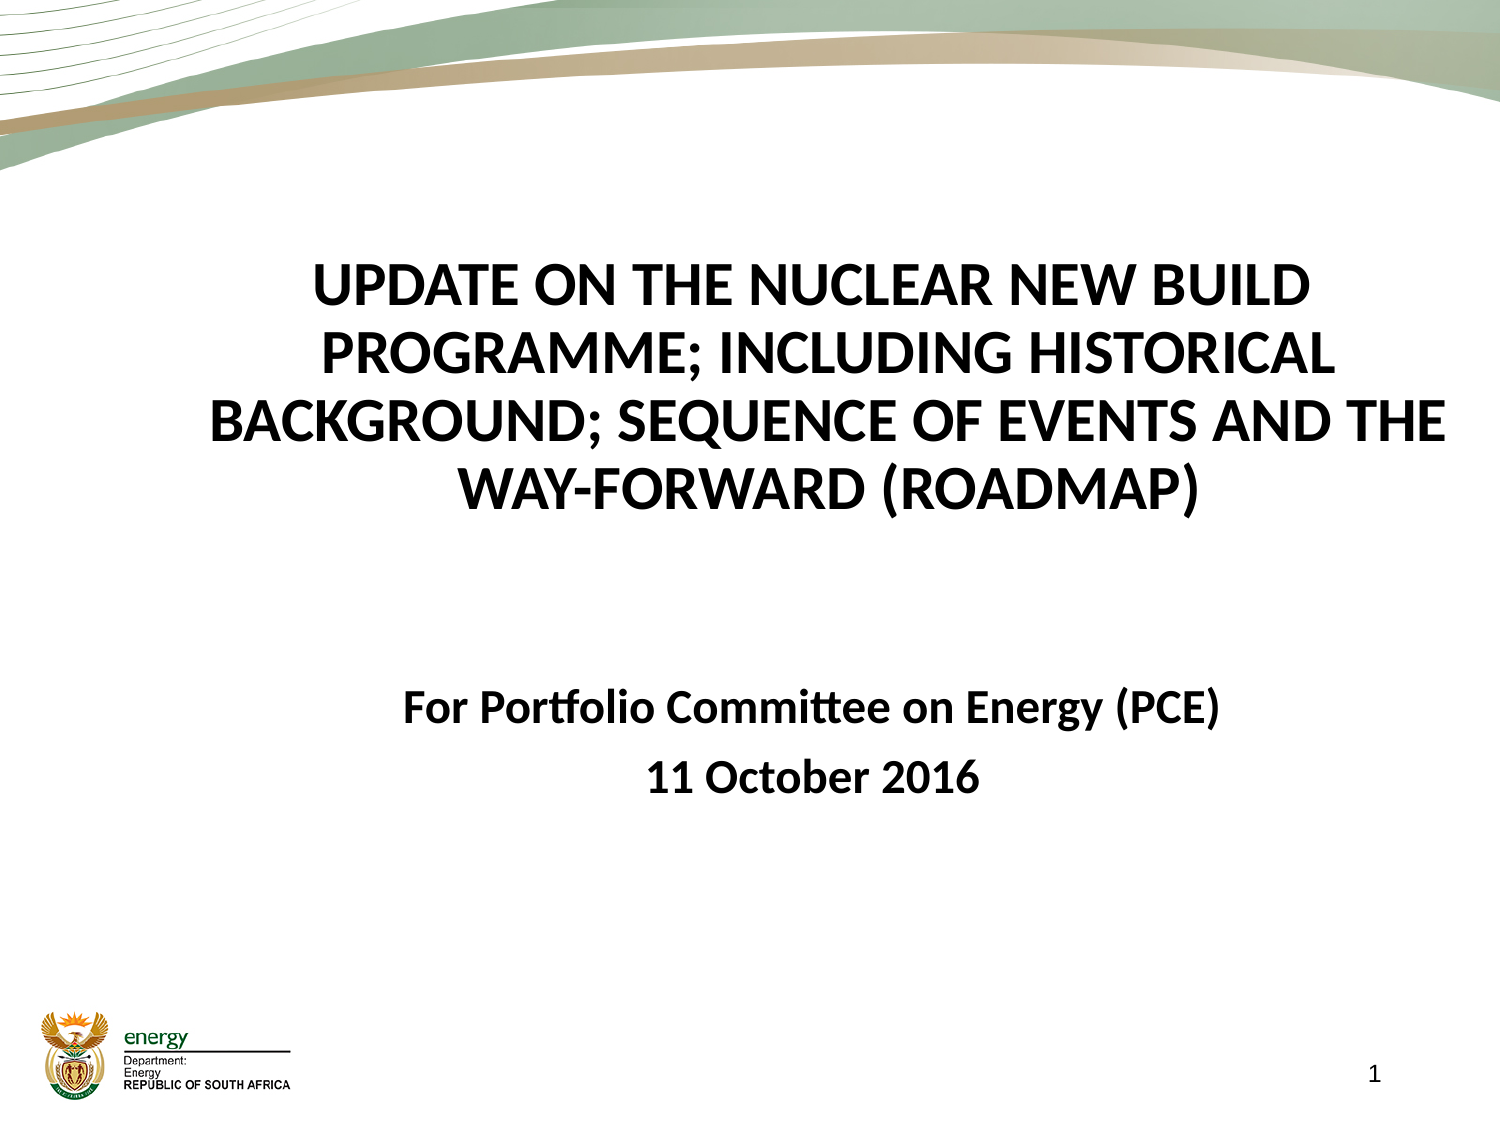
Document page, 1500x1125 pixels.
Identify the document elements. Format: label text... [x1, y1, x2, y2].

list UPDATE ON THE NUCLEAR NEW BUILD PROGRAMME; INCLUDING HISTORICAL BACKGROUND; SEQUENCE OF EVENTS AND THE WAY-FORWARD (ROADMAP) For Portfolio Committee on Energy (PCE) 11 October 2016 [125, 99, 1500, 813]
slide_number 1 [1059, 1042, 1397, 1103]
picture [0, 0, 1500, 1125]
